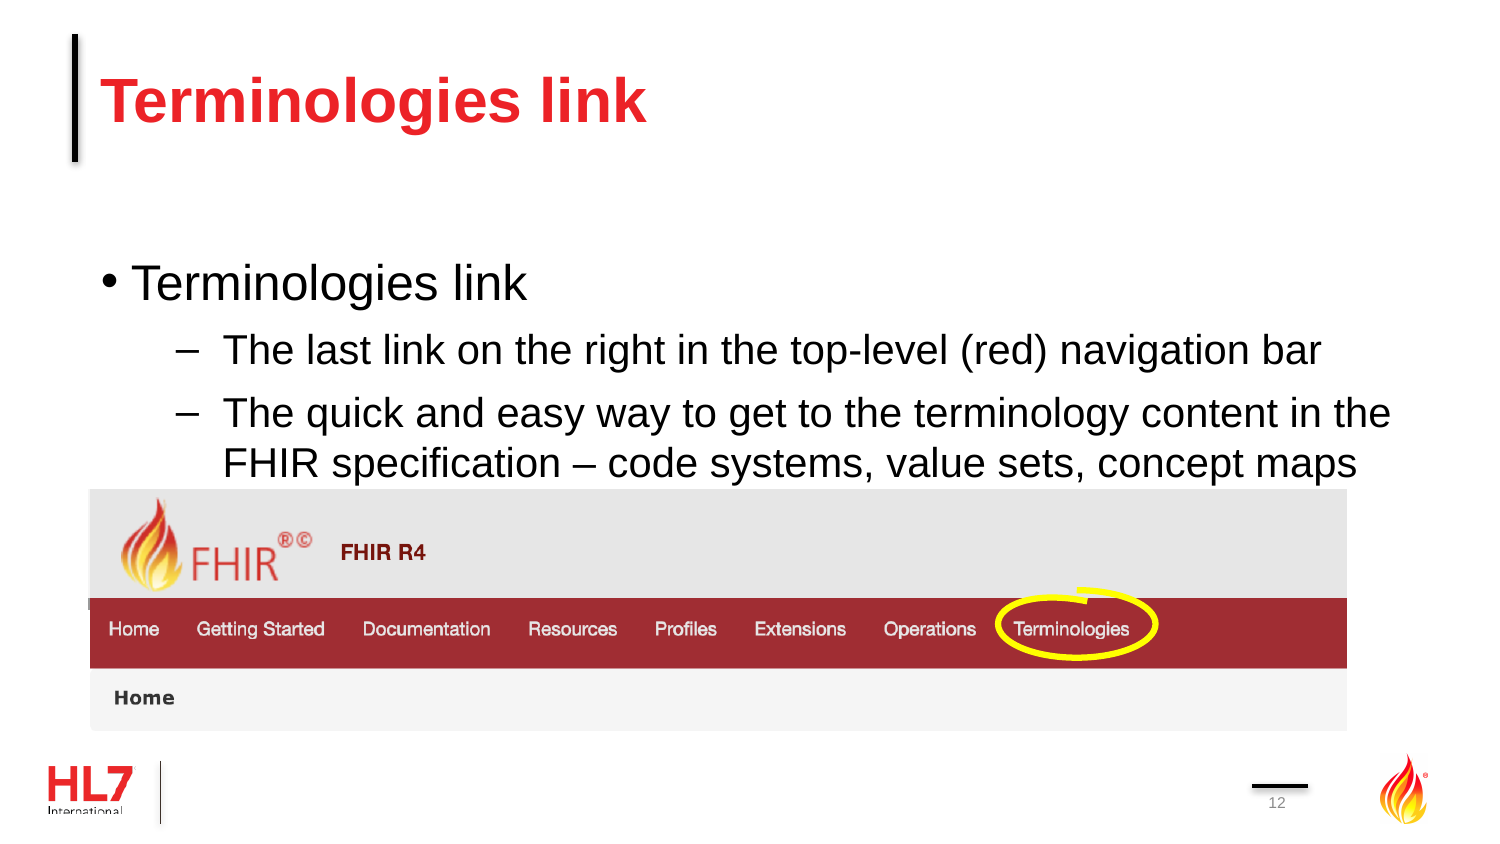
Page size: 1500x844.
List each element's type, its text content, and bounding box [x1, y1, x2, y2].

picture [1380, 753, 1428, 824]
slide_number 12 [1257, 788, 1302, 815]
list Terminologies link The last link on the right in the top-level (red) navigation bar The quick and easy way to get to the terminology content in the FHIR specification – code systems, value sets, concept maps [100, 250, 1451, 731]
picture [88, 489, 1347, 734]
title Terminologies link [100, 33, 1451, 163]
